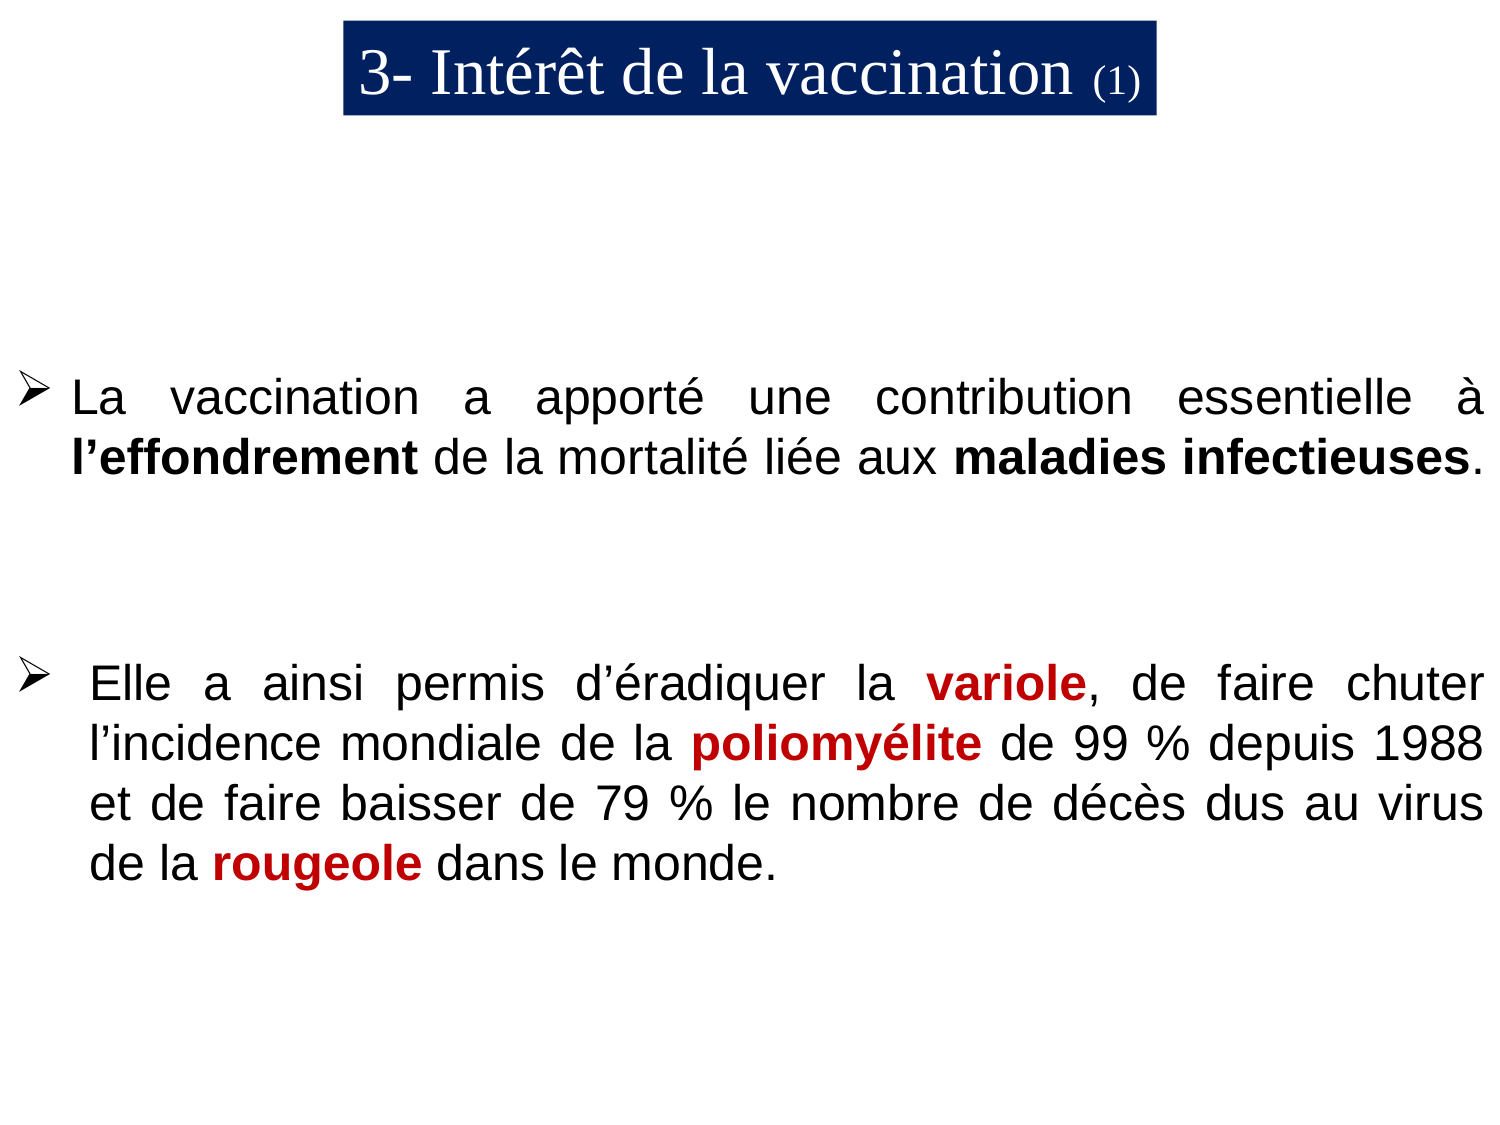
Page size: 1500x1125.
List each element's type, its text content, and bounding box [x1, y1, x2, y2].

text_box Elle a ainsi permis d’éradiquer la variole, de faire chuter l’incidence mondiale de la poliomyélite de 99 % depuis 1988 et de faire baisser de 79 % le nombre de décès dus au virus de la rougeole dans le monde. [0, 643, 1500, 898]
text_box La vaccination a apporté une contribution essentielle à l’effondrement de la mortalité liée aux maladies infectieuses. [0, 357, 1500, 493]
text_box 3- Intérêt de la vaccination (1) [343, 20, 1157, 116]
